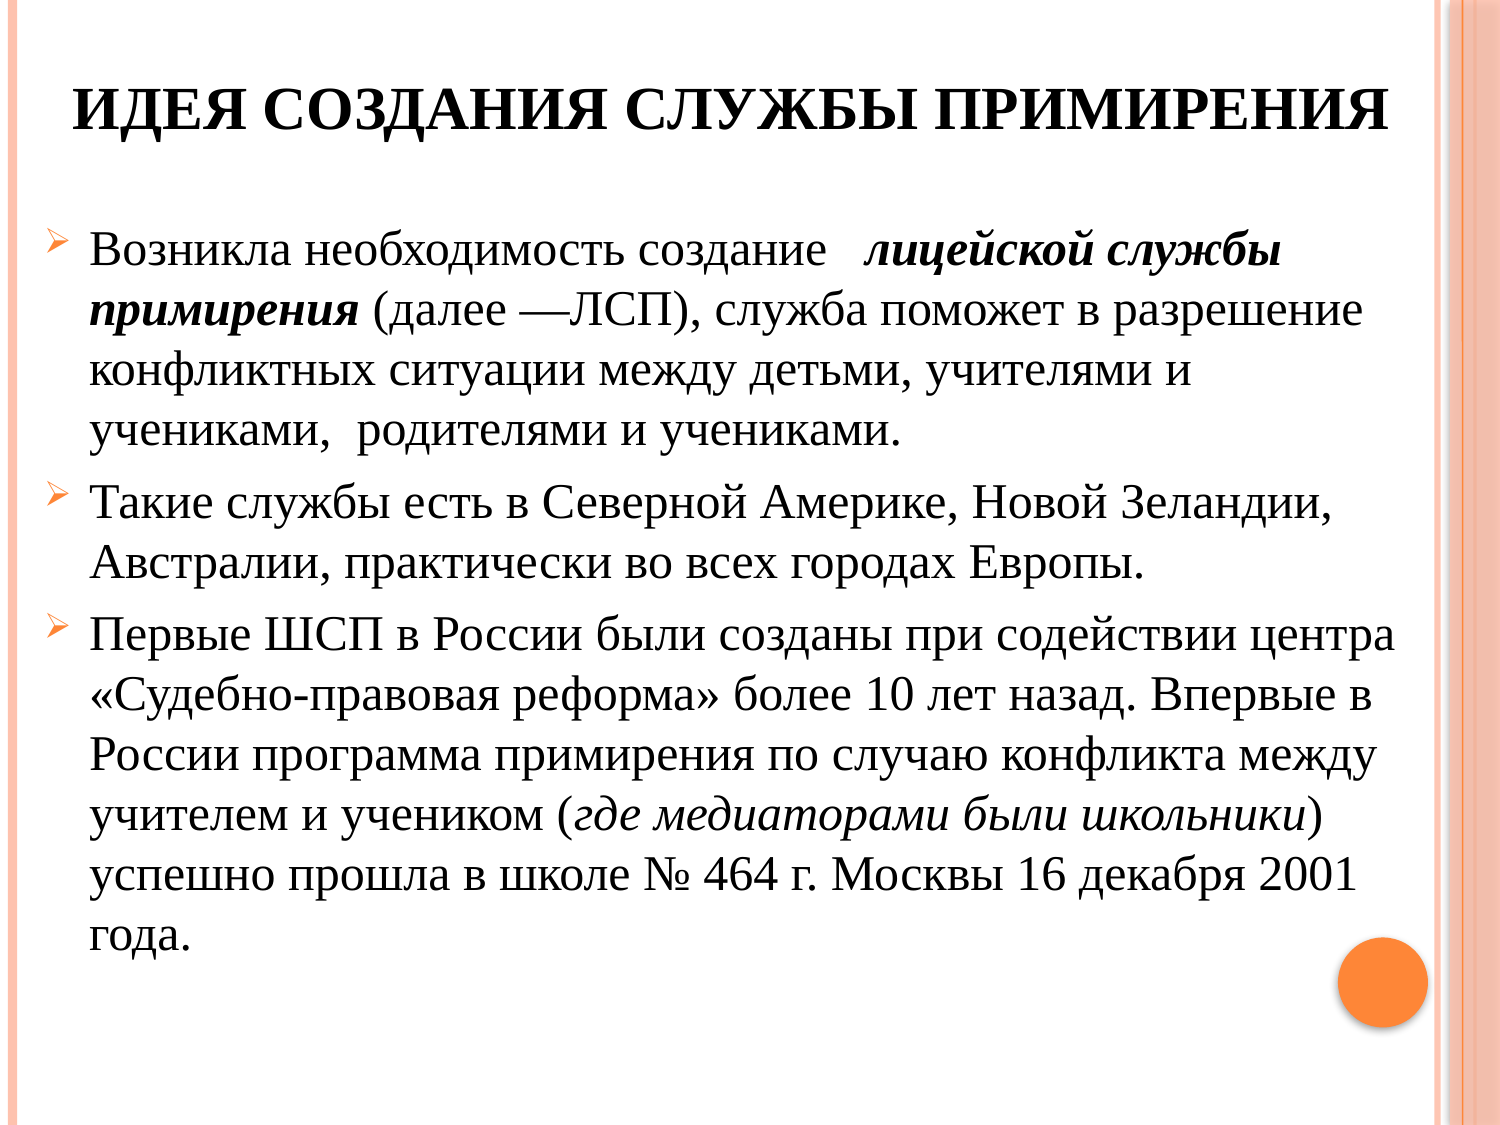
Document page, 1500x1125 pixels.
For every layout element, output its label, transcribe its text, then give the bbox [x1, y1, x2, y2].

title Идея создания Службы примирения [41, 42, 1424, 149]
list Возникла необходимость создание лицейской службы примирения (далее —ЛСП), служба поможет в разрешение конфликтных ситуации между детьми, учителями и учениками, родителями и учениками. Такие службы есть в Северной Америке, Новой Зеландии, Австралии, практически во всех городах Европы. Первые ШСП в России были созданы при содействии центра «Судебно-правовая реформа» более 10 лет назад. Впервые в России программа примирения по случаю конфликта между учителем и учеником (где медиаторами были школьники) успешно прошла в школе № 464 г. Москвы 16 декабря 2001 года. [29, 208, 1447, 1047]
